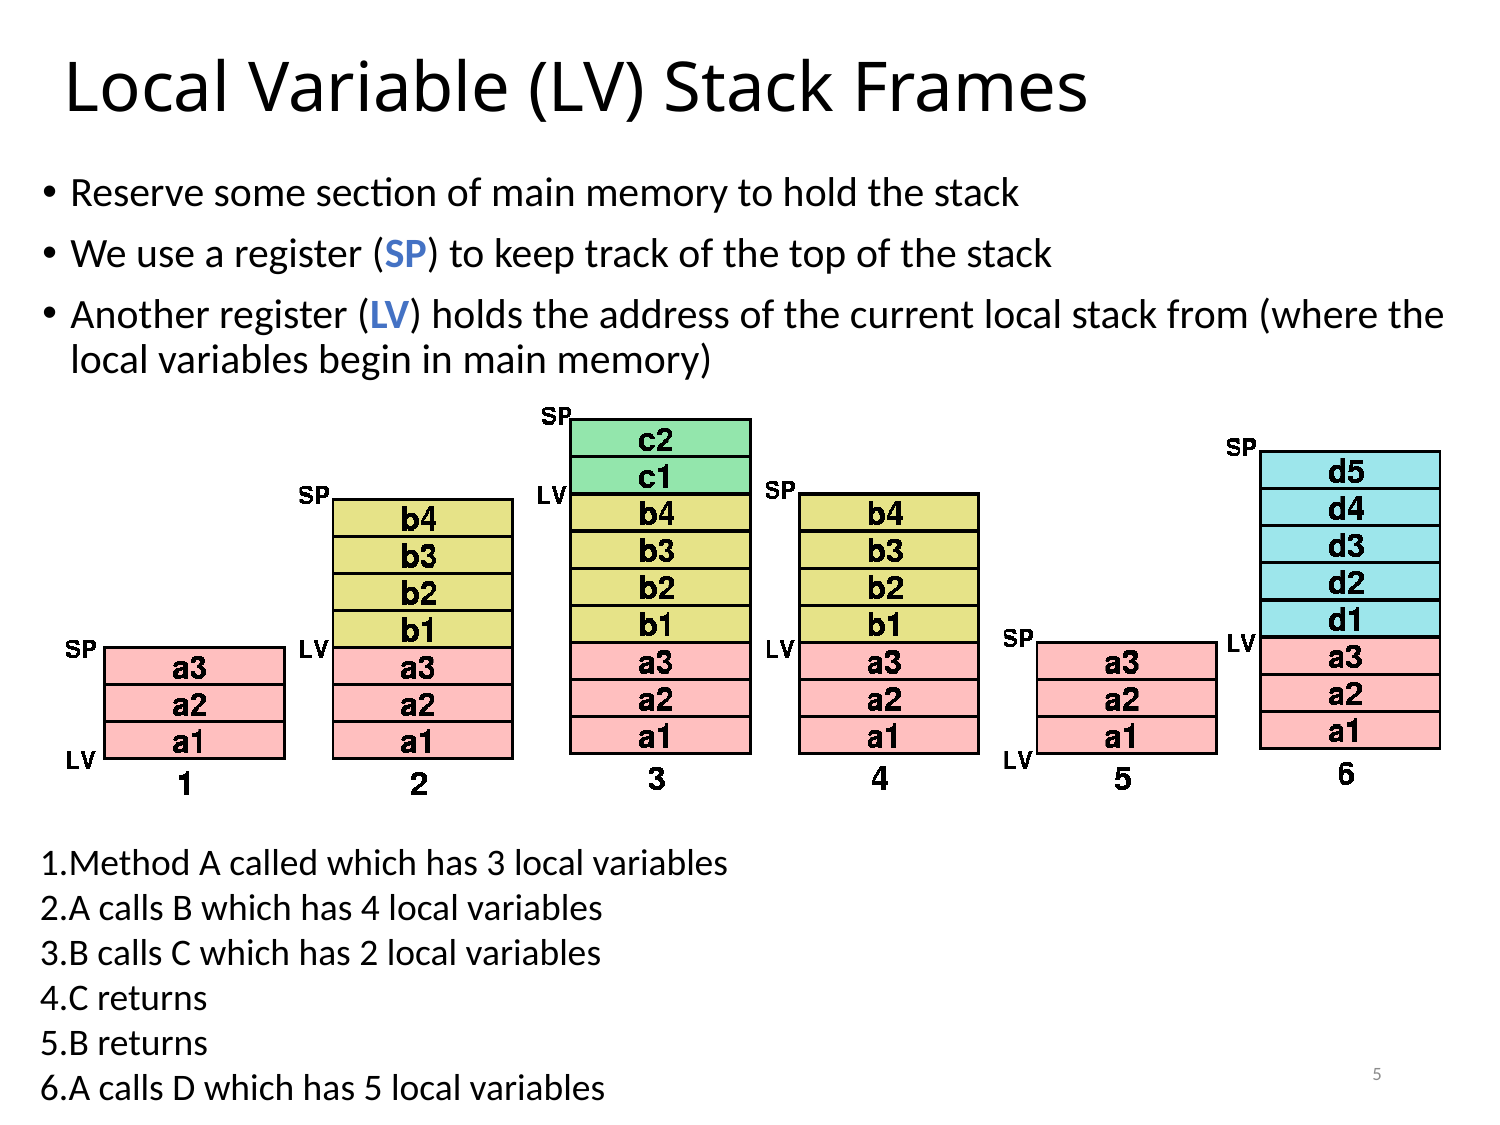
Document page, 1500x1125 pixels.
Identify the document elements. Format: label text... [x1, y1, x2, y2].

text_box Method A called which has 3 local variables A calls B which has 4 local variables B calls C which has 2 local variables C returns B returns A calls D which has 5 local variables [24, 830, 1475, 1125]
title Local Variable (LV) Stack Frames [48, 14, 1452, 163]
picture [63, 406, 1441, 797]
list Reserve some section of main memory to hold the stack We use a register (SP) to keep track of the top of the stack Another register (LV) holds the address of the current local stack from (where the local variables begin in main memory) [27, 163, 1478, 1111]
